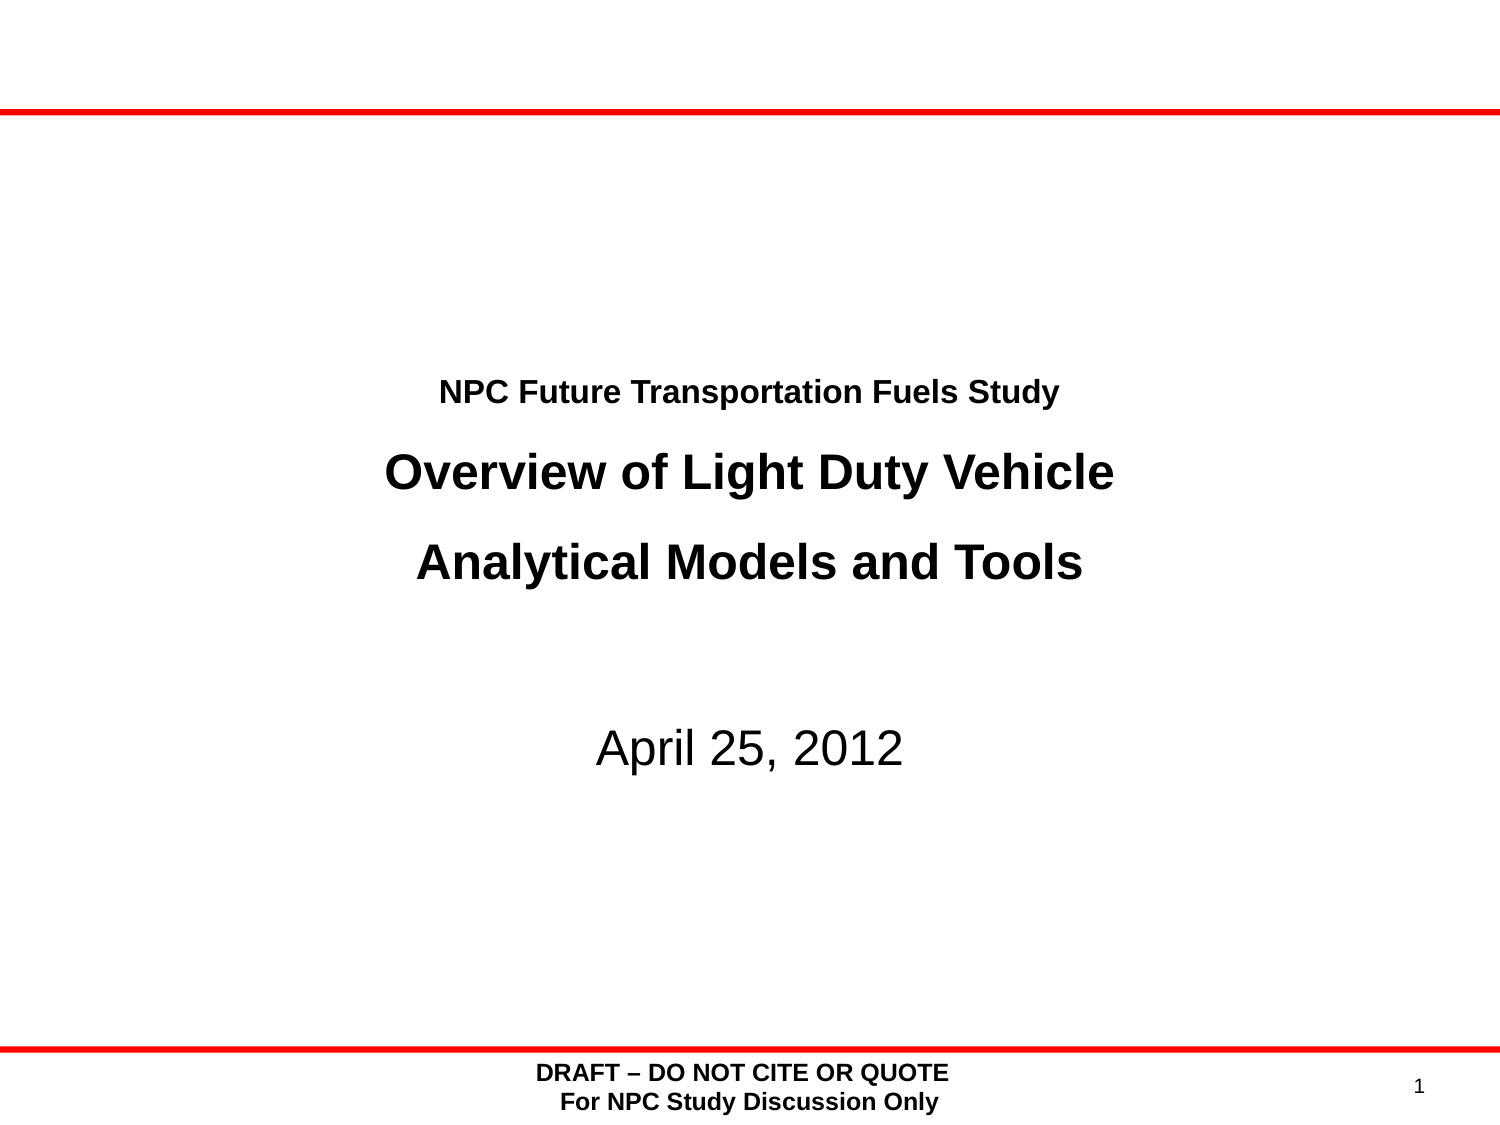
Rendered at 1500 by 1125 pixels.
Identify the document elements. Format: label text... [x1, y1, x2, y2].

slide_number 1 [1349, 1064, 1426, 1106]
footer DRAFT – DO NOT CITE OR QUOTE For NPC Study Discussion Only [524, 1046, 976, 1125]
title NPC Future Transportation Fuels Study Overview of Light Duty Vehicle Analytical Models and Tools [112, 349, 1388, 591]
subtitle April 25, 2012 [224, 715, 1276, 881]
